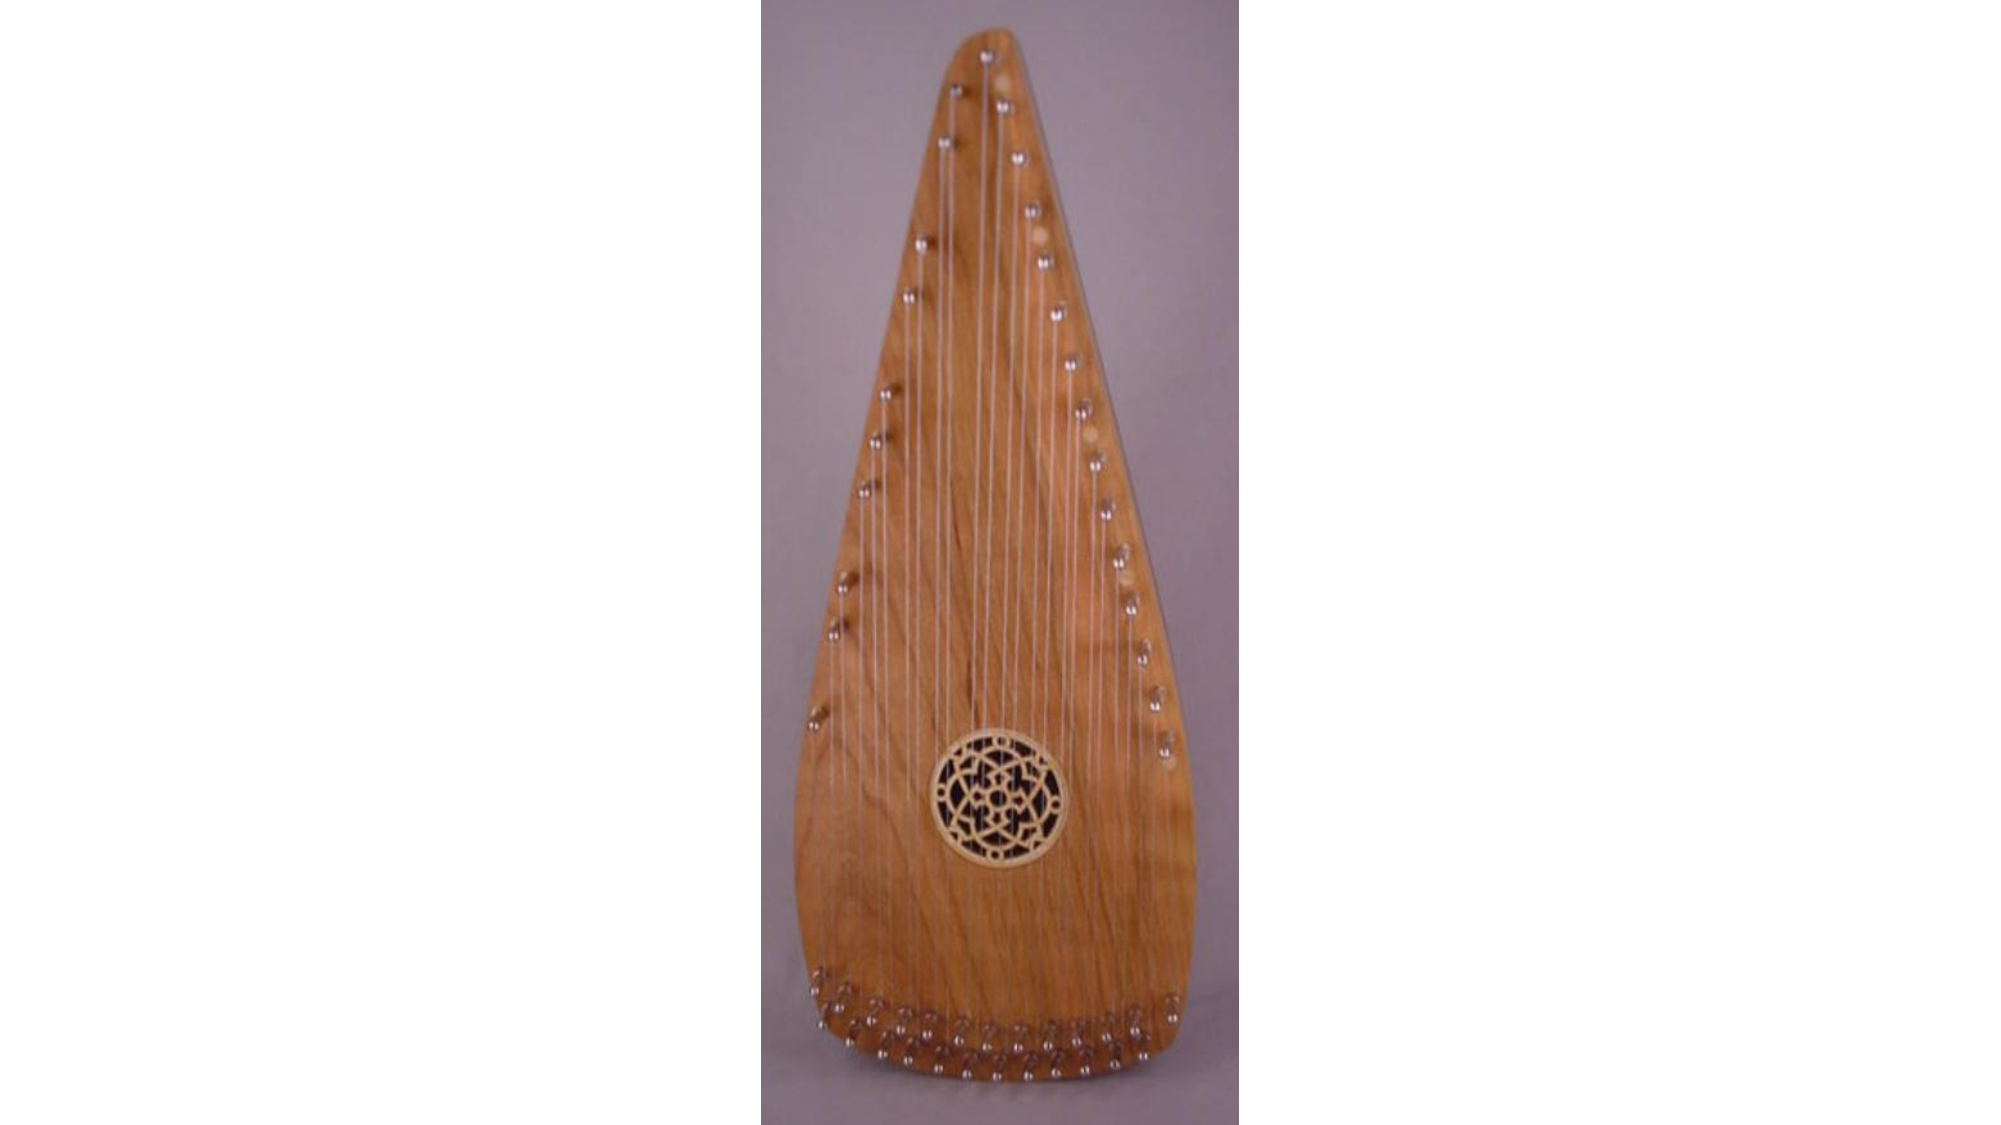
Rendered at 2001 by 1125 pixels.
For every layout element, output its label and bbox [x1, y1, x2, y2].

picture [761, 0, 1239, 1125]
